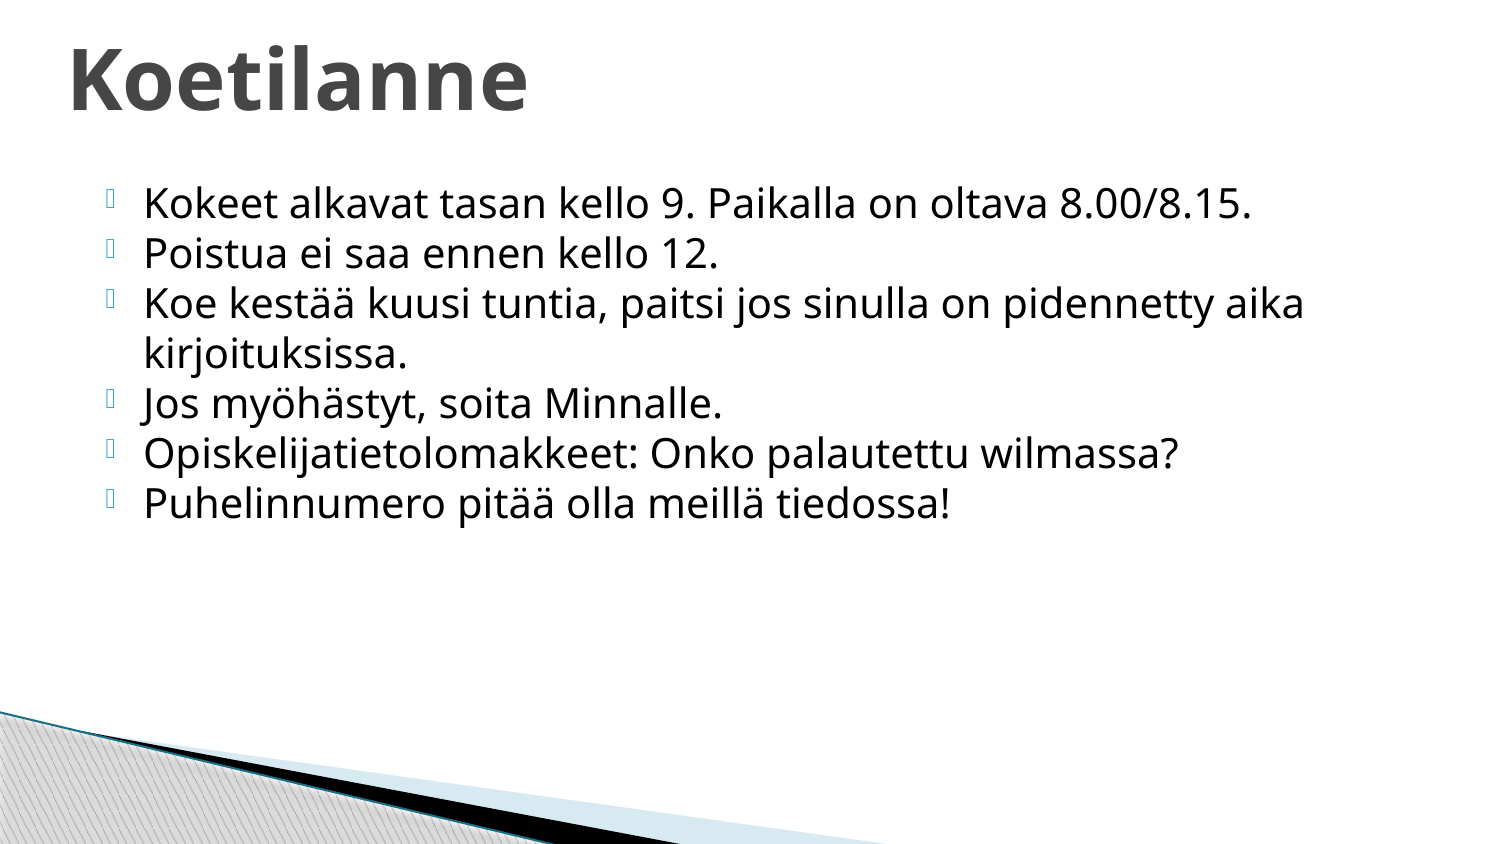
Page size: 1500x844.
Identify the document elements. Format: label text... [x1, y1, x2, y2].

list Kokeet alkavat tasan kello 9. Paikalla on oltava 8.00/8.15. Poistua ei saa ennen kello 12. Koe kestää kuusi tuntia, paitsi jos sinulla on pidennetty aika kirjoituksissa. Jos myöhästyt, soita Minnalle. Opiskelijatietolomakkeet: Onko palautettu wilmassa? Puhelinnumero pitää olla meillä tiedossa! [53, 161, 1451, 665]
title Koetilanne [51, 10, 1449, 147]
